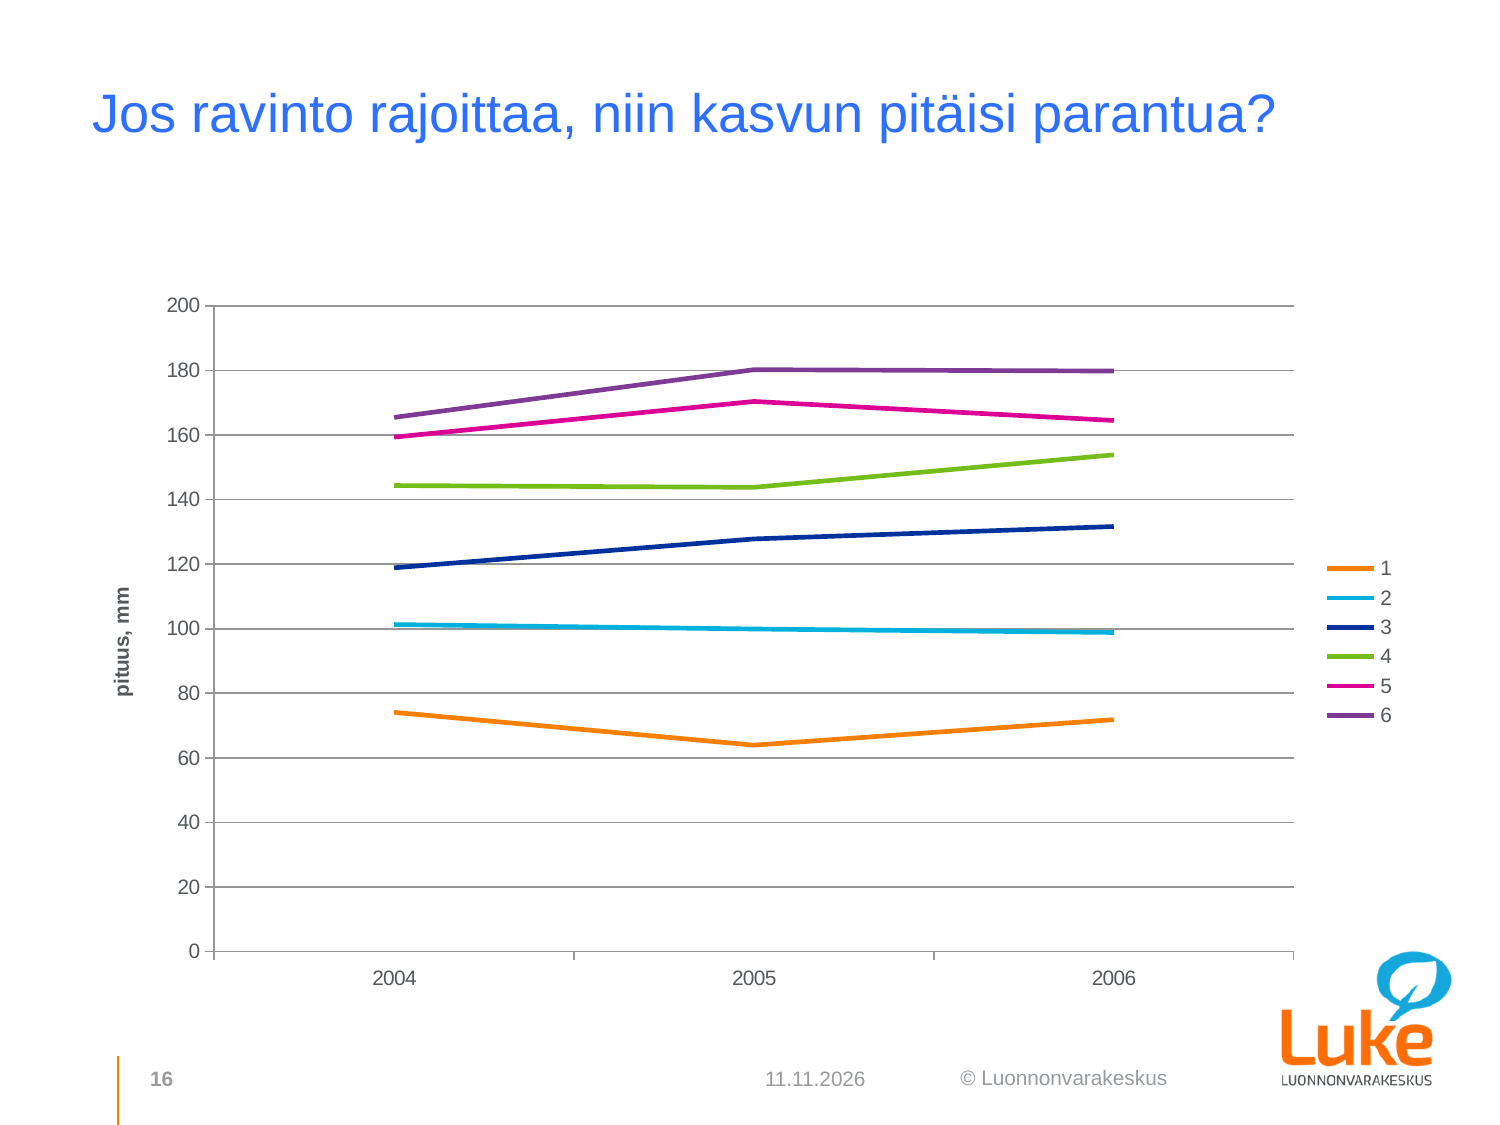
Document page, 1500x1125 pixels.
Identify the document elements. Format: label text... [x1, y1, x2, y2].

slide_number 16 [135, 1053, 209, 1098]
title Jos ravinto rajoittaa, niin kasvun pitäisi parantua? [77, 70, 1411, 242]
picture [1261, 939, 1464, 1105]
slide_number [750, 1053, 936, 1098]
chart [77, 279, 1411, 1005]
